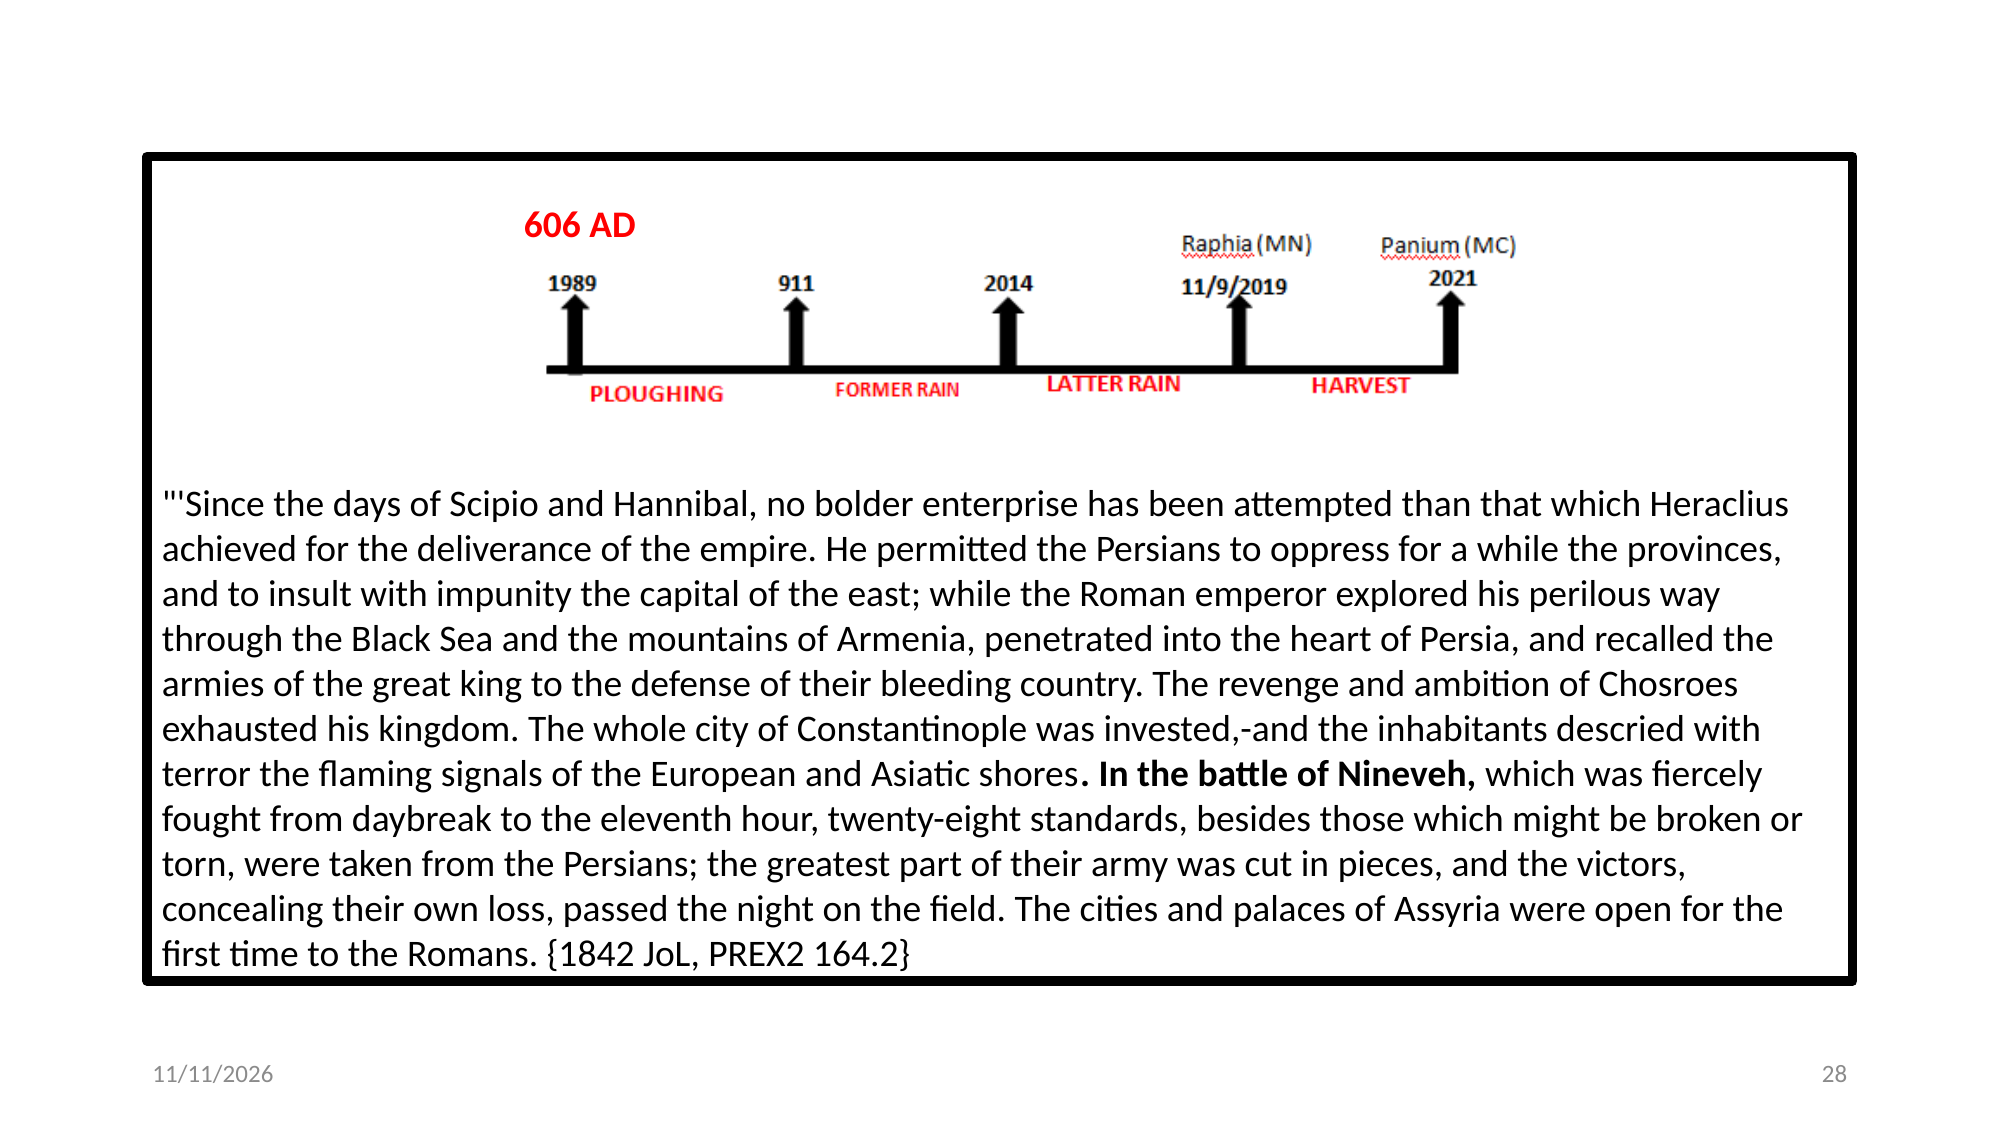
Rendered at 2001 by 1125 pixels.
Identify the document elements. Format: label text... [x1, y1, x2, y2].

slide_number 28 [1412, 1042, 1863, 1103]
text_box "'Since the days of Scipio and Hannibal, no bolder enterprise has been attempted than that which Heraclius achieved for the deliverance of the empire. He permitted the Persians to oppress for a while the provinces, and to insult with impunity the capital of the east; while the Roman emperor explored his perilous way through the Black Sea and the mountains of Armenia, penetrated into the heart of Persia, and recalled the armies of the great king to the defense of their bleeding country. The revenge and ambition of Chosroes exhausted his kingdom. The whole city of Constantinople was invested,-and the inhabitants descried with terror the flaming signals of the European and Asiatic shores. In the battle of Nineveh, which was fiercely fought from daybreak to the eleventh hour, twenty-eight standards, besides those which might be broken or torn, were taken from the Persians; the greatest part of their army was cut in pieces, and the victors, concealing their own loss, passed the night on the field. The cities and palaces of Assyria were open for the first time to the Romans. {1842 JoL, PREX2 164.2} [147, 156, 1853, 982]
text_box 606 AD [509, 192, 655, 253]
picture [526, 217, 1535, 421]
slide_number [137, 1042, 588, 1103]
